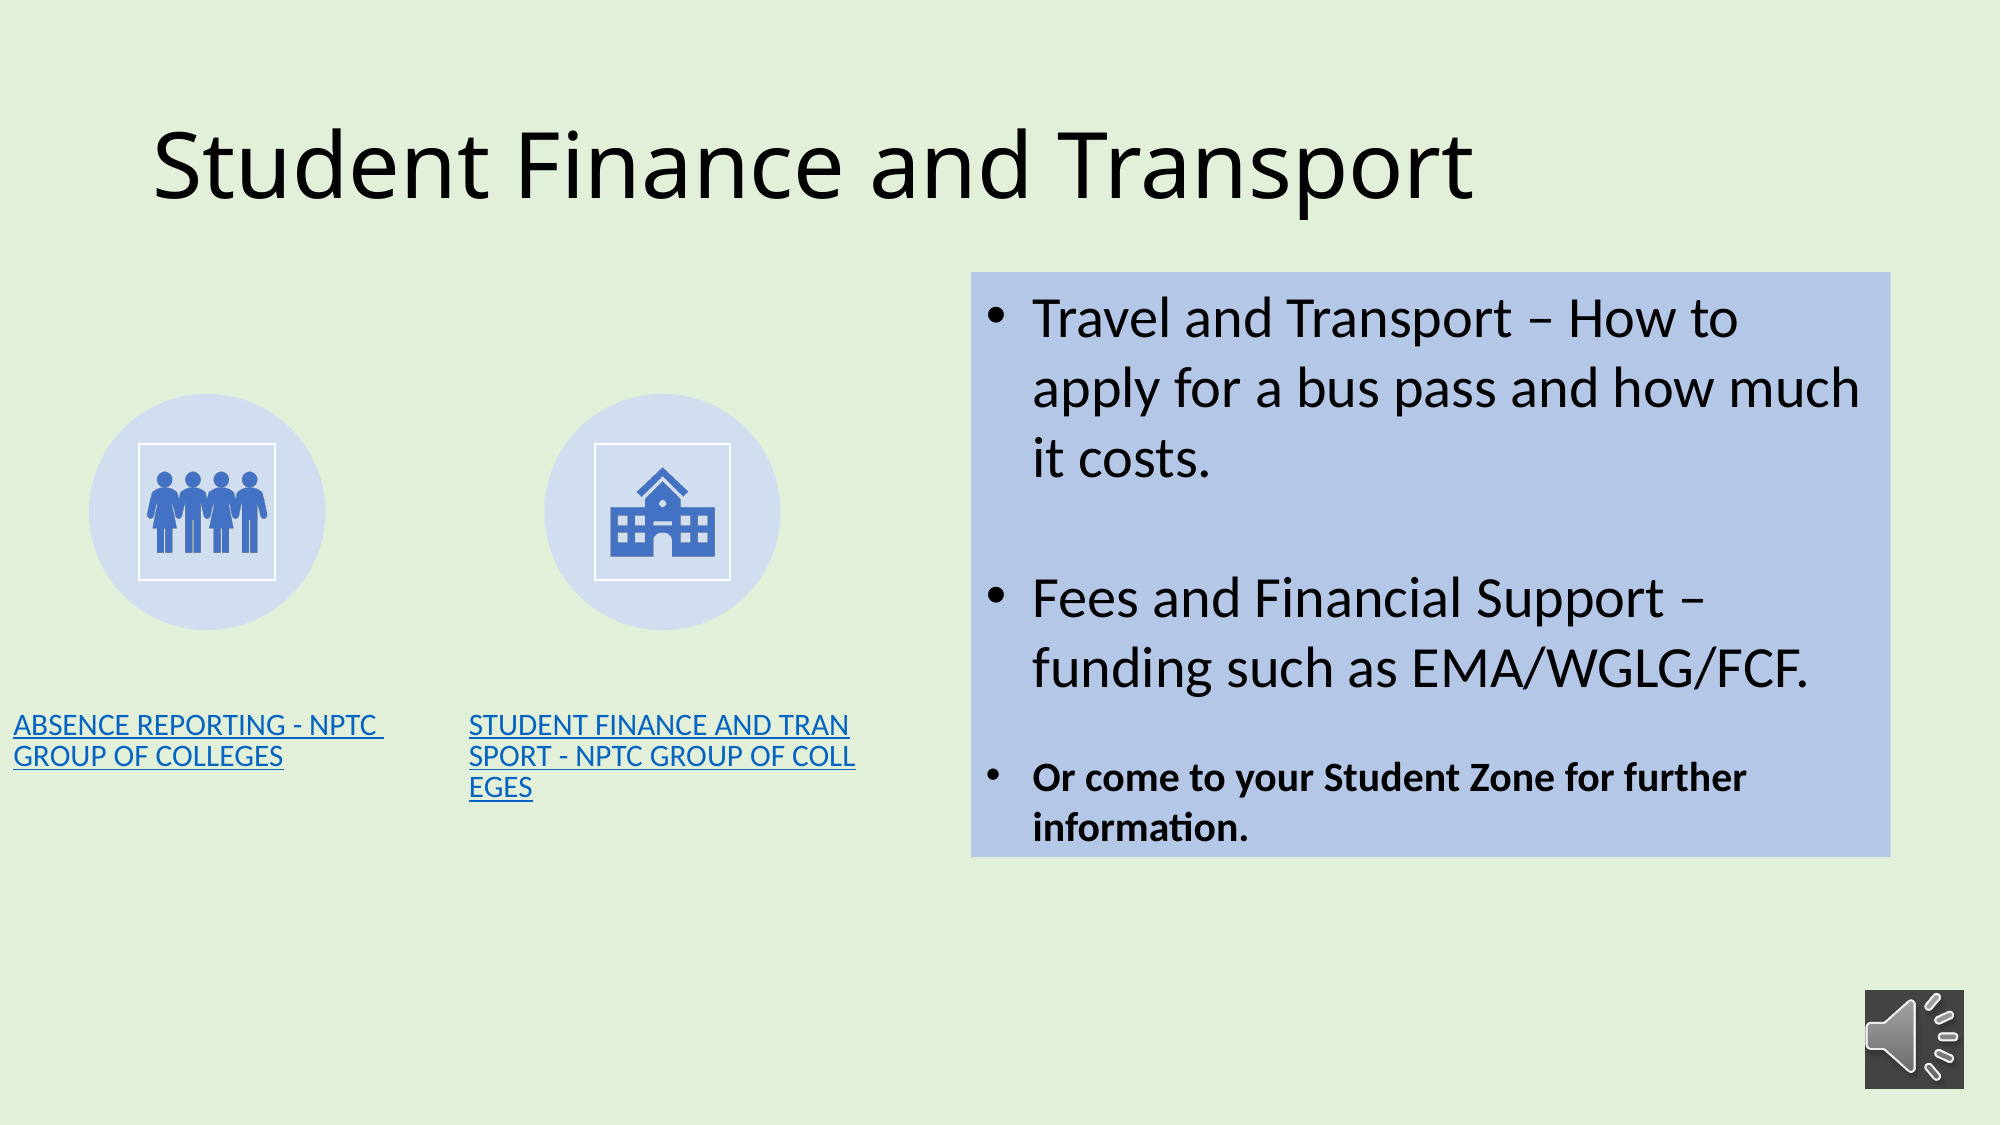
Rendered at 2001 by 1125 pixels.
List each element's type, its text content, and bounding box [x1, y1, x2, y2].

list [9, 250, 860, 965]
picture [1864, 989, 1965, 1090]
text_box Travel and Transport – How to apply for a bus pass and how much it costs. Fees and Financial Support – funding such as EMA/WGLG/FCF. Or come to your Student Zone for further information. [970, 272, 1891, 858]
title Student Finance and Transport [137, 59, 1863, 278]
